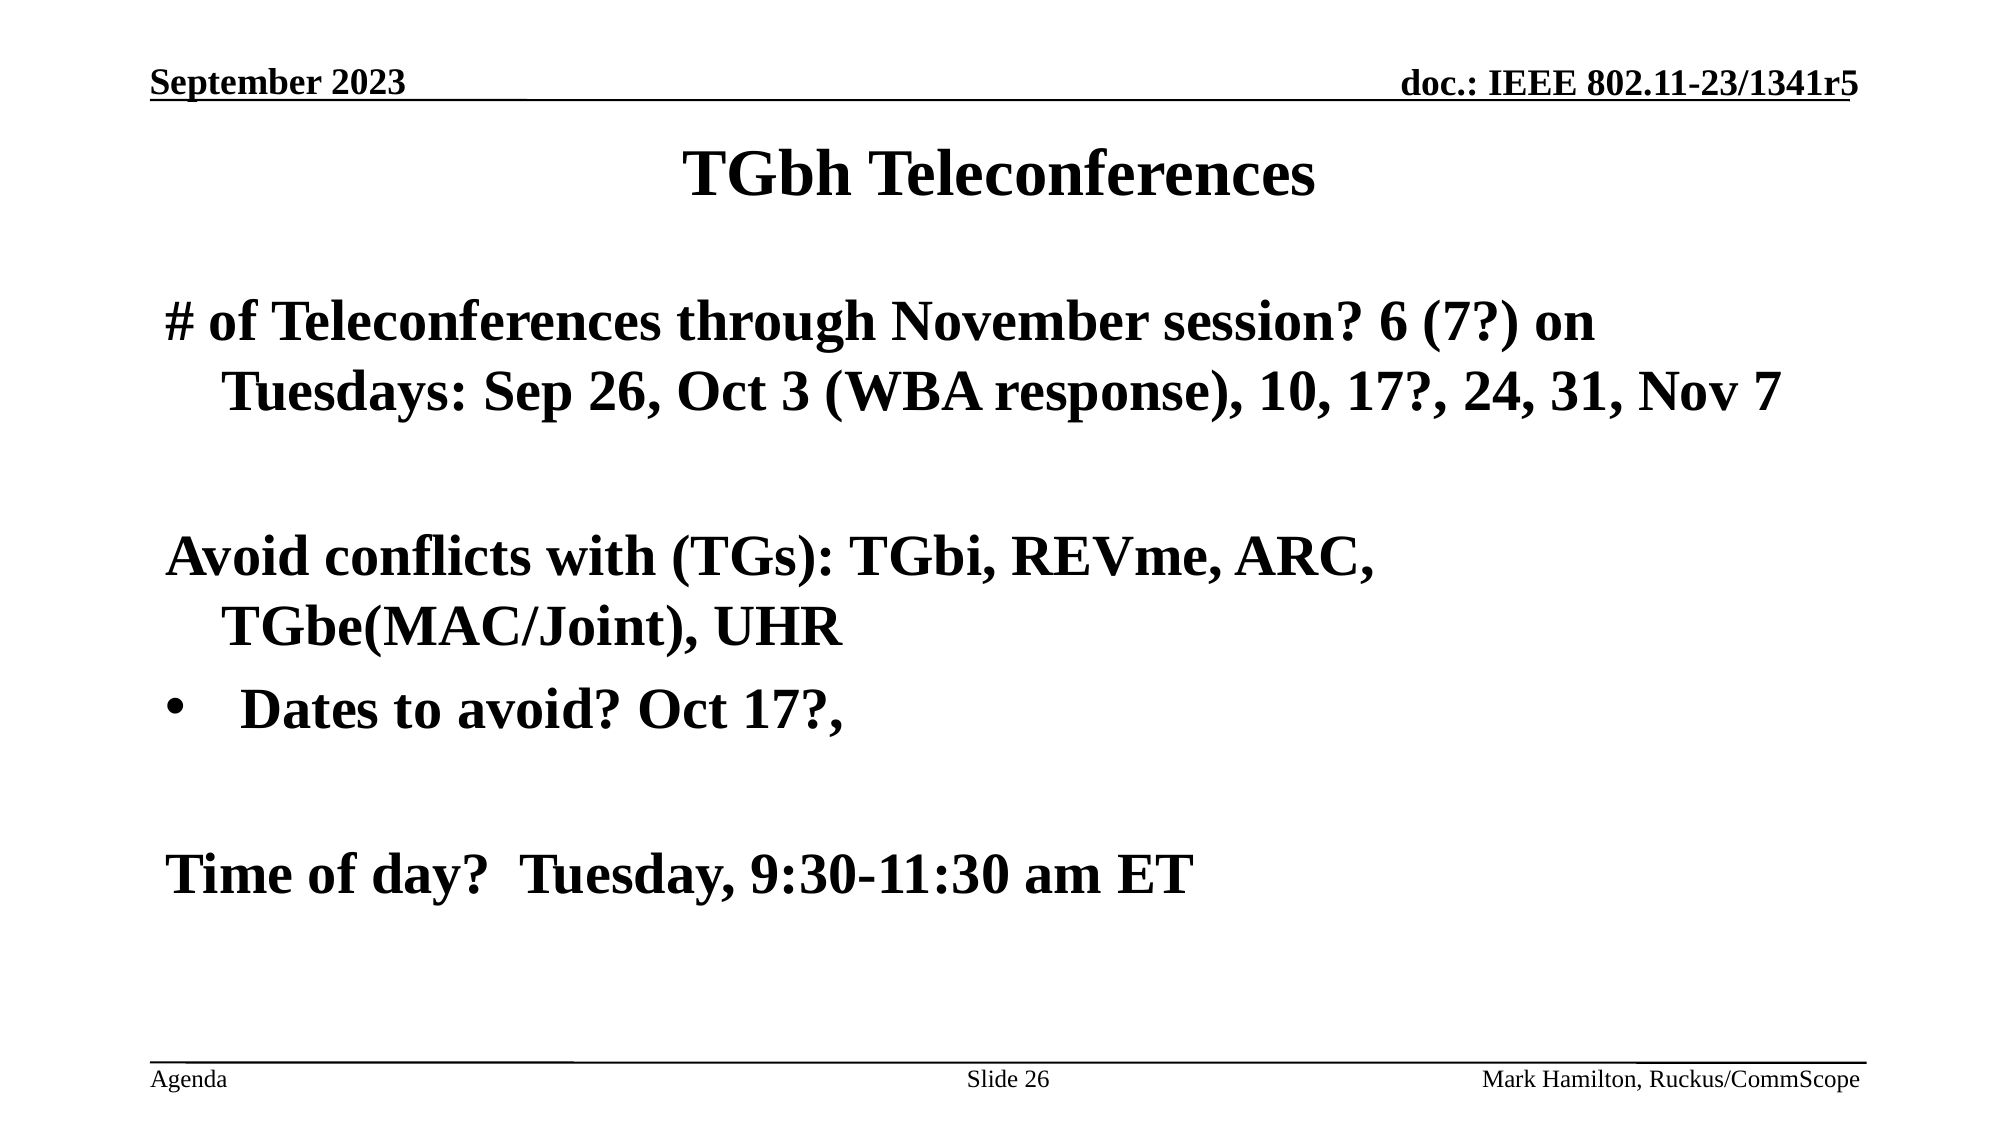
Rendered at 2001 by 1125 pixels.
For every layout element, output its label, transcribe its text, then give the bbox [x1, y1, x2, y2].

list # of Teleconferences through November session? 6 (7?) on Tuesdays: Sep 26, Oct 3 (WBA response), 10, 17?, 24, 31, Nov 7 Avoid conflicts with (TGs): TGbi, REVme, ARC, TGbe(MAC/Joint), UHR Dates to avoid? Oct 17?, Time of day? Tuesday, 9:30-11:30 am ET [149, 274, 1850, 1063]
slide_number Slide 26 [950, 1061, 1067, 1123]
title TGbh Teleconferences [149, 112, 1850, 226]
